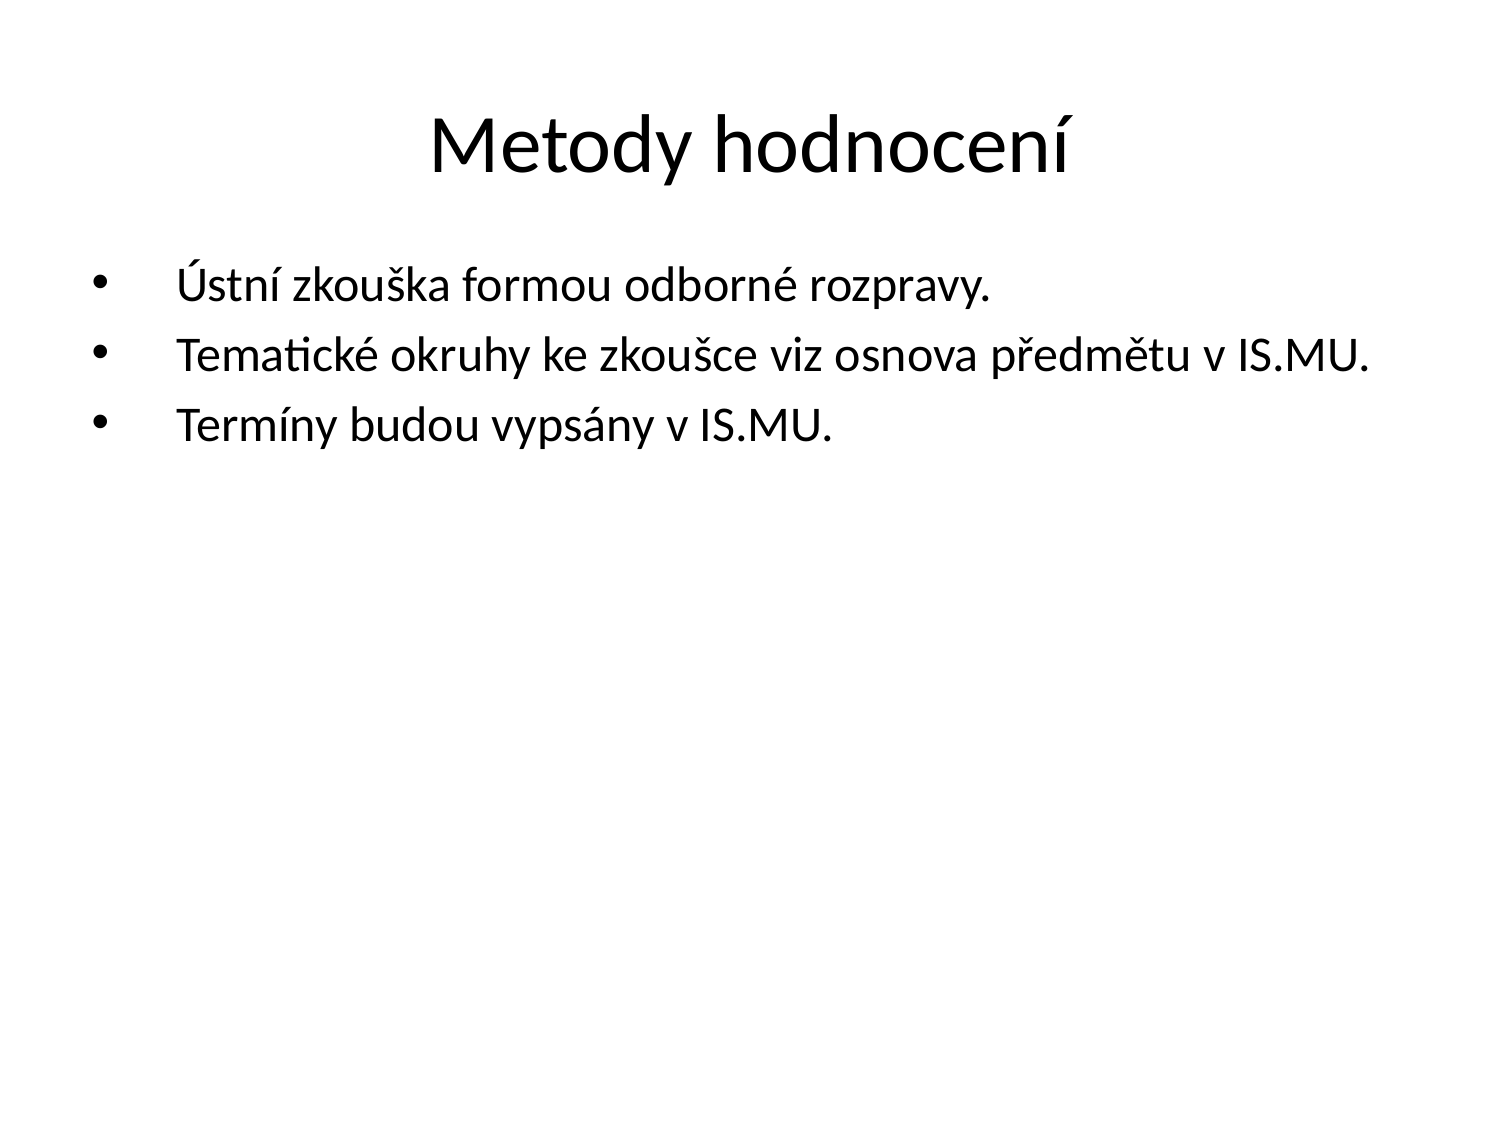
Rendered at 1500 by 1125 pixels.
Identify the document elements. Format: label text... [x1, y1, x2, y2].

list Ústní zkouška formou odborné rozpravy. Tematické okruhy ke zkoušce viz osnova předmětu v IS.MU. Termíny budou vypsány v IS.MU. [76, 243, 1461, 1087]
title Metody hodnocení [75, 45, 1425, 233]
